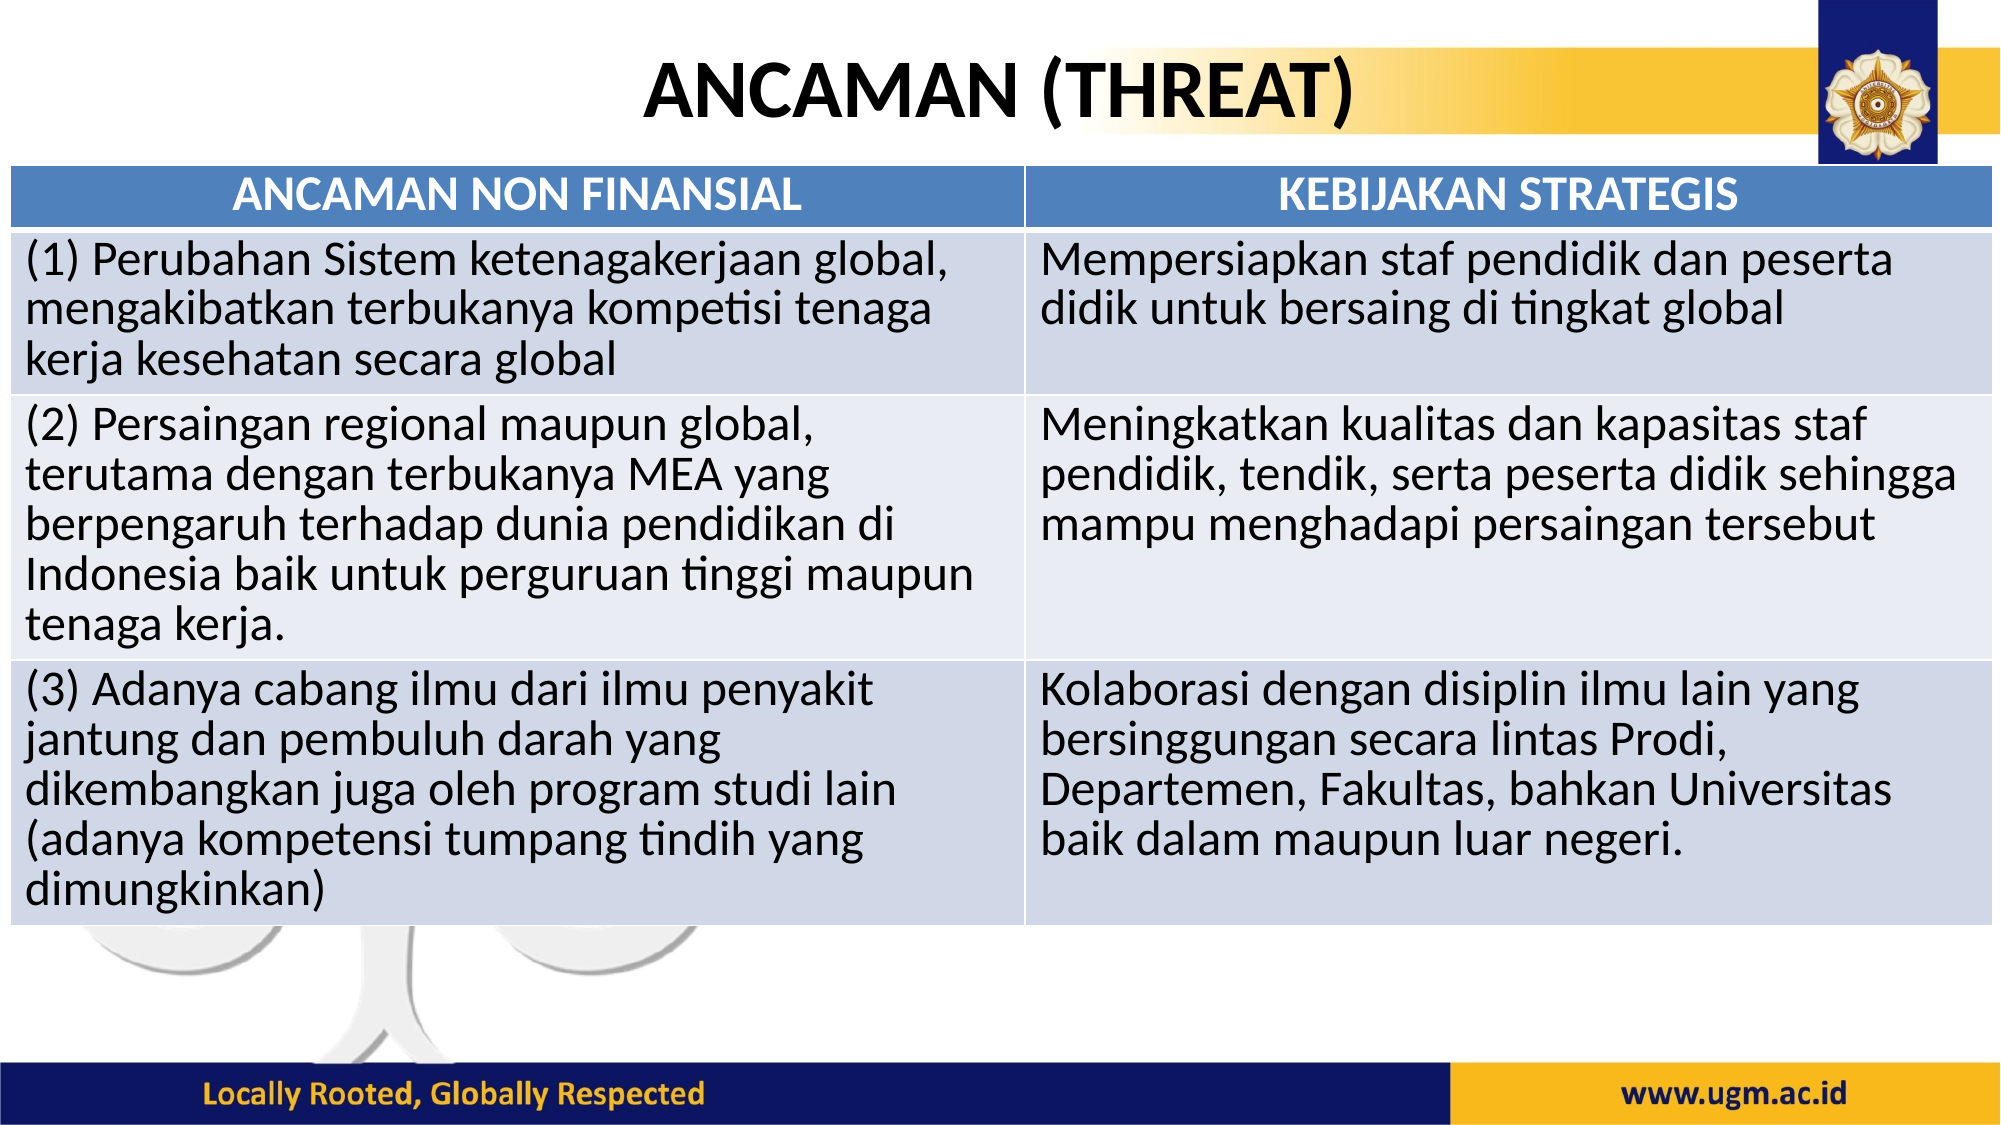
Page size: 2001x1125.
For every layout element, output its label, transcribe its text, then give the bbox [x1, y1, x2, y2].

table_cell Meningkatkan kualitas dan kapasitas staf pendidik, tendik, serta peserta didik sehingga mampu menghadapi persaingan tersebut [1026, 396, 1992, 659]
table_cell (3) Adanya cabang ilmu dari ilmu penyakit jantung dan pembuluh darah yang dikembangkan juga oleh program studi lain (adanya kompetensi tumpang tindih yang dimungkinkan) [11, 661, 1024, 925]
table_header ANCAMAN NON FINANSIAL [11, 166, 1024, 227]
title ANCAMAN (THREAT) [99, 0, 1900, 164]
table_cell (1) Perubahan Sistem ketenagakerjaan global, mengakibatkan terbukanya kompetisi tenaga kerja kesehatan secara global [11, 233, 1024, 394]
table_cell Mempersiapkan staf pendidik dan peserta didik untuk bersaing di tingkat global [1026, 233, 1992, 394]
table_header KEBIJAKAN STRATEGIS [1026, 166, 1992, 227]
table_cell (2) Persaingan regional maupun global, terutama dengan terbukanya MEA yang berpengaruh terhadap dunia pendidikan di Indonesia baik untuk perguruan tinggi maupun tenaga kerja. [11, 396, 1024, 659]
picture [0, 0, 2001, 1125]
table_cell Kolaborasi dengan disiplin ilmu lain yang bersinggungan secara lintas Prodi, Departemen, Fakultas, bahkan Universitas baik dalam maupun luar negeri. [1026, 661, 1992, 925]
